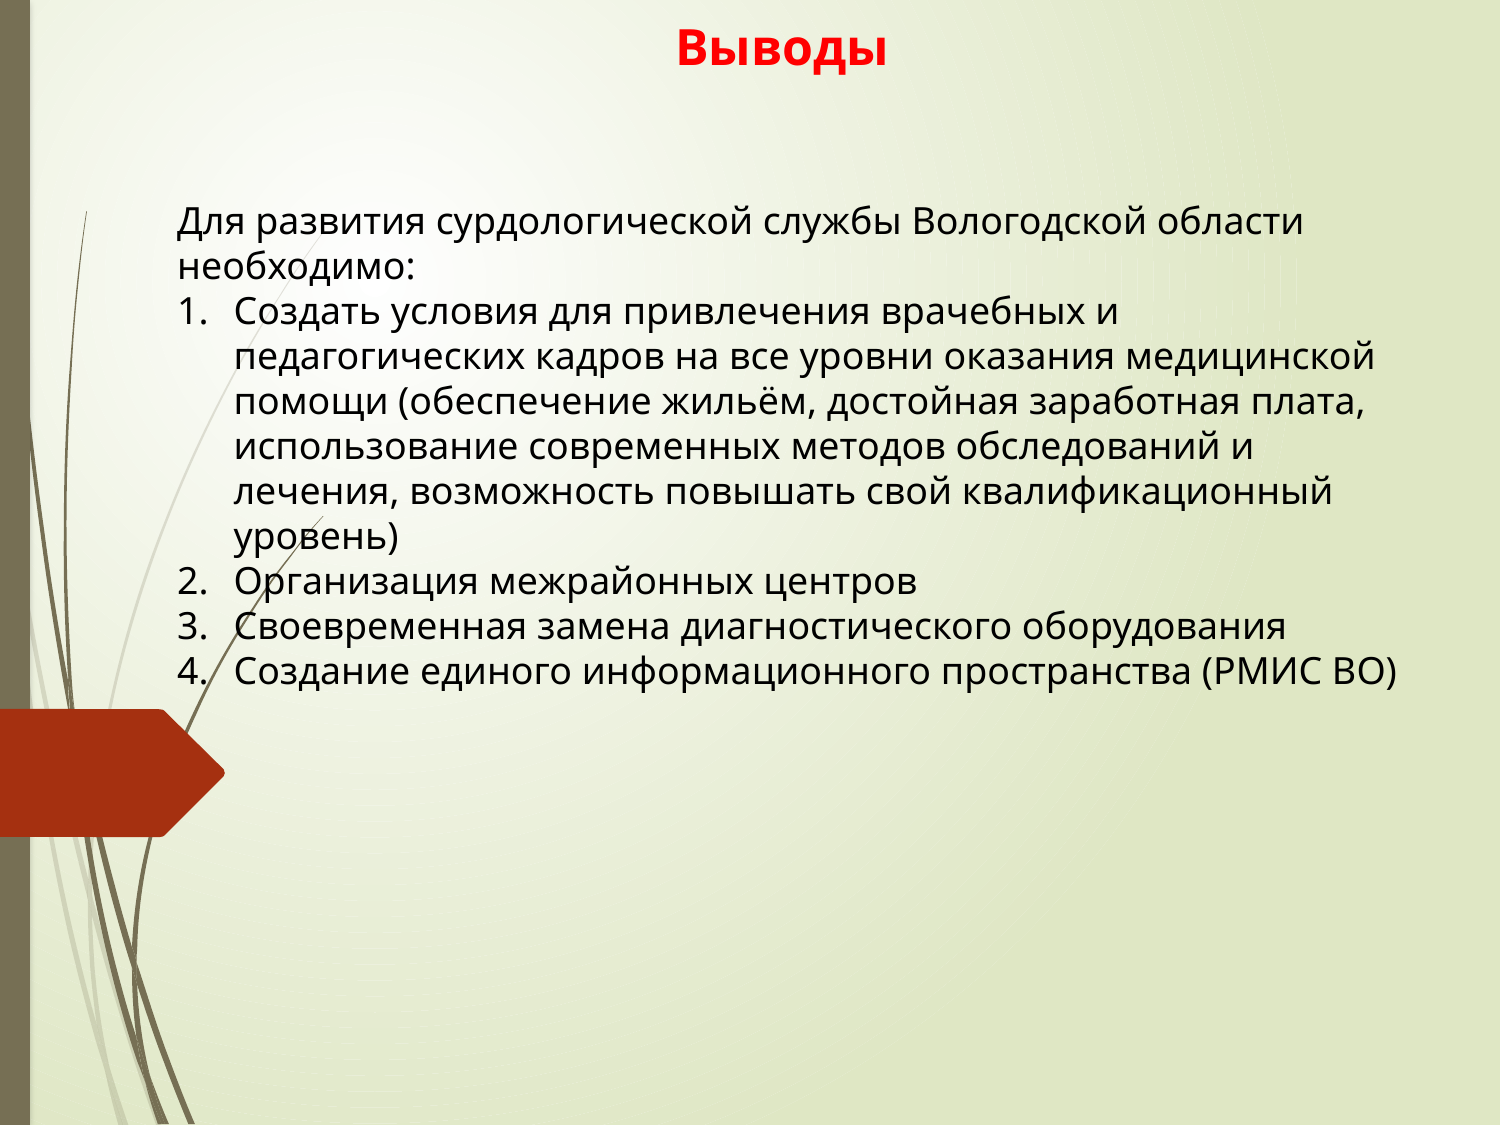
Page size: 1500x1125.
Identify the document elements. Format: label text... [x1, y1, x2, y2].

text_box Выводы [238, 8, 1327, 84]
text_box Для развития сурдологической службы Вологодской области необходимо: Создать условия для привлечения врачебных и педагогических кадров на все уровни оказания медицинской помощи (обеспечение жильём, достойная заработная плата, использование современных методов обследований и лечения, возможность повышать свой квалификационный уровень) Организация межрайонных центров Своевременная замена диагностического оборудования Создание единого информационного пространства (РМИС ВО) [162, 189, 1431, 880]
